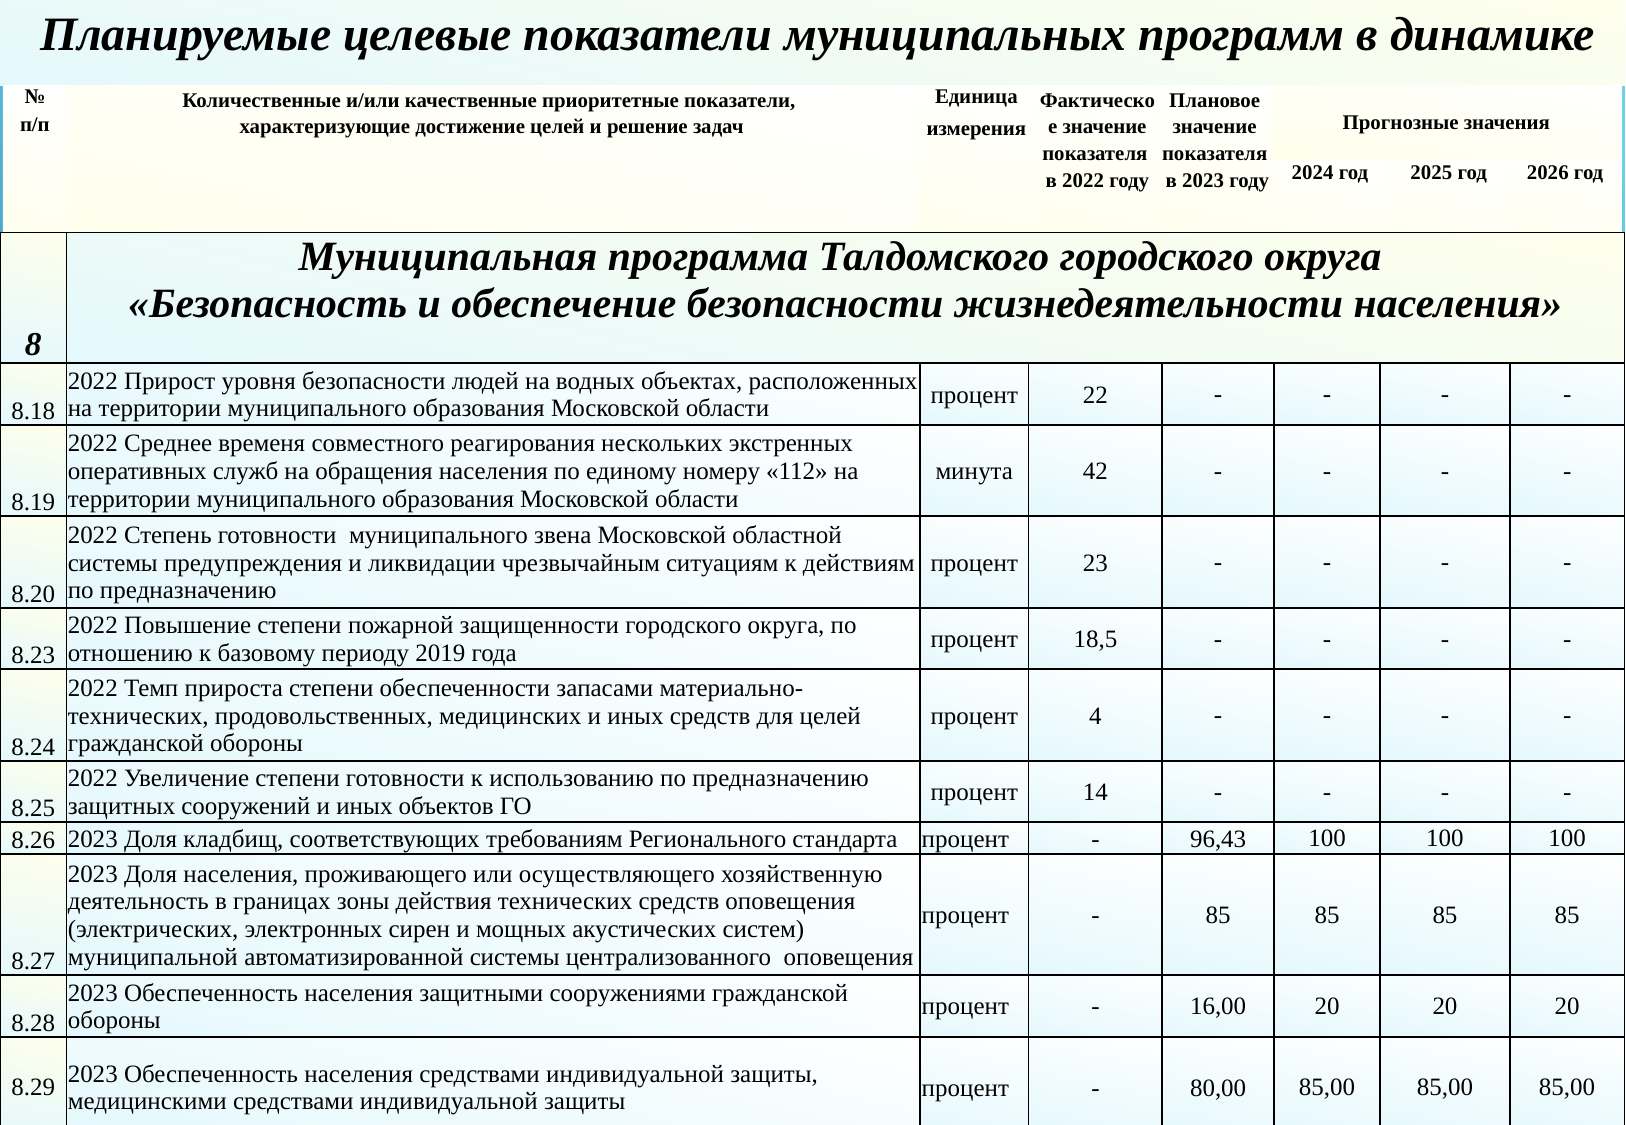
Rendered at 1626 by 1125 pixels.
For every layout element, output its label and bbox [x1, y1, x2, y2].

table_cell [1163, 762, 1273, 821]
table_cell [1381, 364, 1509, 424]
table_cell [1511, 855, 1624, 974]
table_cell [1381, 762, 1509, 821]
table_cell [1029, 1038, 1161, 1125]
table_cell [1, 517, 66, 607]
table_cell [1275, 609, 1379, 668]
text_box [0, 0, 1625, 86]
table_cell [1275, 976, 1379, 1036]
table_cell [1381, 1038, 1509, 1125]
table_cell [1029, 823, 1161, 853]
table_cell [1, 426, 66, 515]
table_cell [1, 823, 66, 853]
table_cell [921, 976, 1028, 1036]
table_header [67, 233, 1624, 362]
table_cell [1163, 670, 1273, 760]
table_cell [1029, 762, 1161, 821]
table_cell [1381, 976, 1509, 1036]
table_cell [67, 762, 919, 821]
table_cell [1163, 1038, 1273, 1125]
table_cell [67, 1038, 919, 1125]
table_cell [1381, 670, 1509, 760]
table_cell [921, 364, 1028, 424]
table_header [1, 233, 66, 362]
table_cell [1163, 517, 1273, 607]
table_cell [1275, 426, 1379, 515]
table_cell [67, 855, 919, 974]
table_cell [1381, 426, 1509, 515]
table_cell [921, 762, 1028, 821]
table_cell [1029, 609, 1161, 668]
table_cell [1275, 762, 1379, 821]
table_cell [1511, 1038, 1624, 1125]
table_cell [1029, 517, 1161, 607]
table_cell [1511, 762, 1624, 821]
table_cell [921, 855, 1028, 974]
table_cell [921, 517, 1028, 607]
table_cell [1275, 364, 1379, 424]
table_cell [1271, 161, 1622, 232]
table_cell [1511, 823, 1624, 853]
table_cell [1511, 426, 1624, 515]
table_cell [1511, 609, 1624, 668]
table_cell [1511, 517, 1624, 607]
table_cell [1163, 609, 1273, 668]
table_cell [67, 823, 919, 853]
table_cell [1029, 976, 1161, 1036]
table_cell [921, 1038, 1028, 1125]
table_cell [1275, 823, 1379, 853]
table_cell [1029, 426, 1161, 515]
table_cell [1163, 426, 1273, 515]
table_cell [67, 670, 919, 760]
table_cell [67, 976, 919, 1036]
table_cell [921, 823, 1028, 853]
table_cell [67, 517, 919, 607]
table_cell [1, 762, 66, 821]
table_cell [1511, 976, 1624, 1036]
table_cell [1163, 976, 1273, 1036]
table_cell [1, 364, 66, 424]
table_cell [1, 855, 66, 974]
table_cell [1275, 855, 1379, 974]
table_cell [1029, 855, 1161, 974]
table_cell [1381, 517, 1509, 607]
table_cell [67, 426, 919, 515]
table_cell [921, 670, 1028, 760]
table_cell [67, 609, 919, 668]
table_cell [1275, 670, 1379, 760]
table_cell [1381, 823, 1509, 853]
table_cell [1, 976, 66, 1036]
table_cell [1163, 823, 1273, 853]
table_cell [921, 426, 1028, 515]
table_cell [1511, 364, 1624, 424]
table_cell [1029, 670, 1161, 760]
table_cell [1511, 670, 1624, 760]
table_cell [1163, 364, 1273, 424]
table_cell [1163, 855, 1273, 974]
table_cell [1381, 855, 1509, 974]
table_cell [1, 670, 66, 760]
table_cell [1, 1038, 66, 1125]
table_header [3, 86, 1622, 232]
table_cell [67, 364, 919, 424]
table_cell [1275, 1038, 1379, 1125]
table_cell [1029, 364, 1161, 424]
table_cell [1, 609, 66, 668]
table_cell [1275, 517, 1379, 607]
table_cell [921, 609, 1028, 668]
table_cell [1381, 609, 1509, 668]
